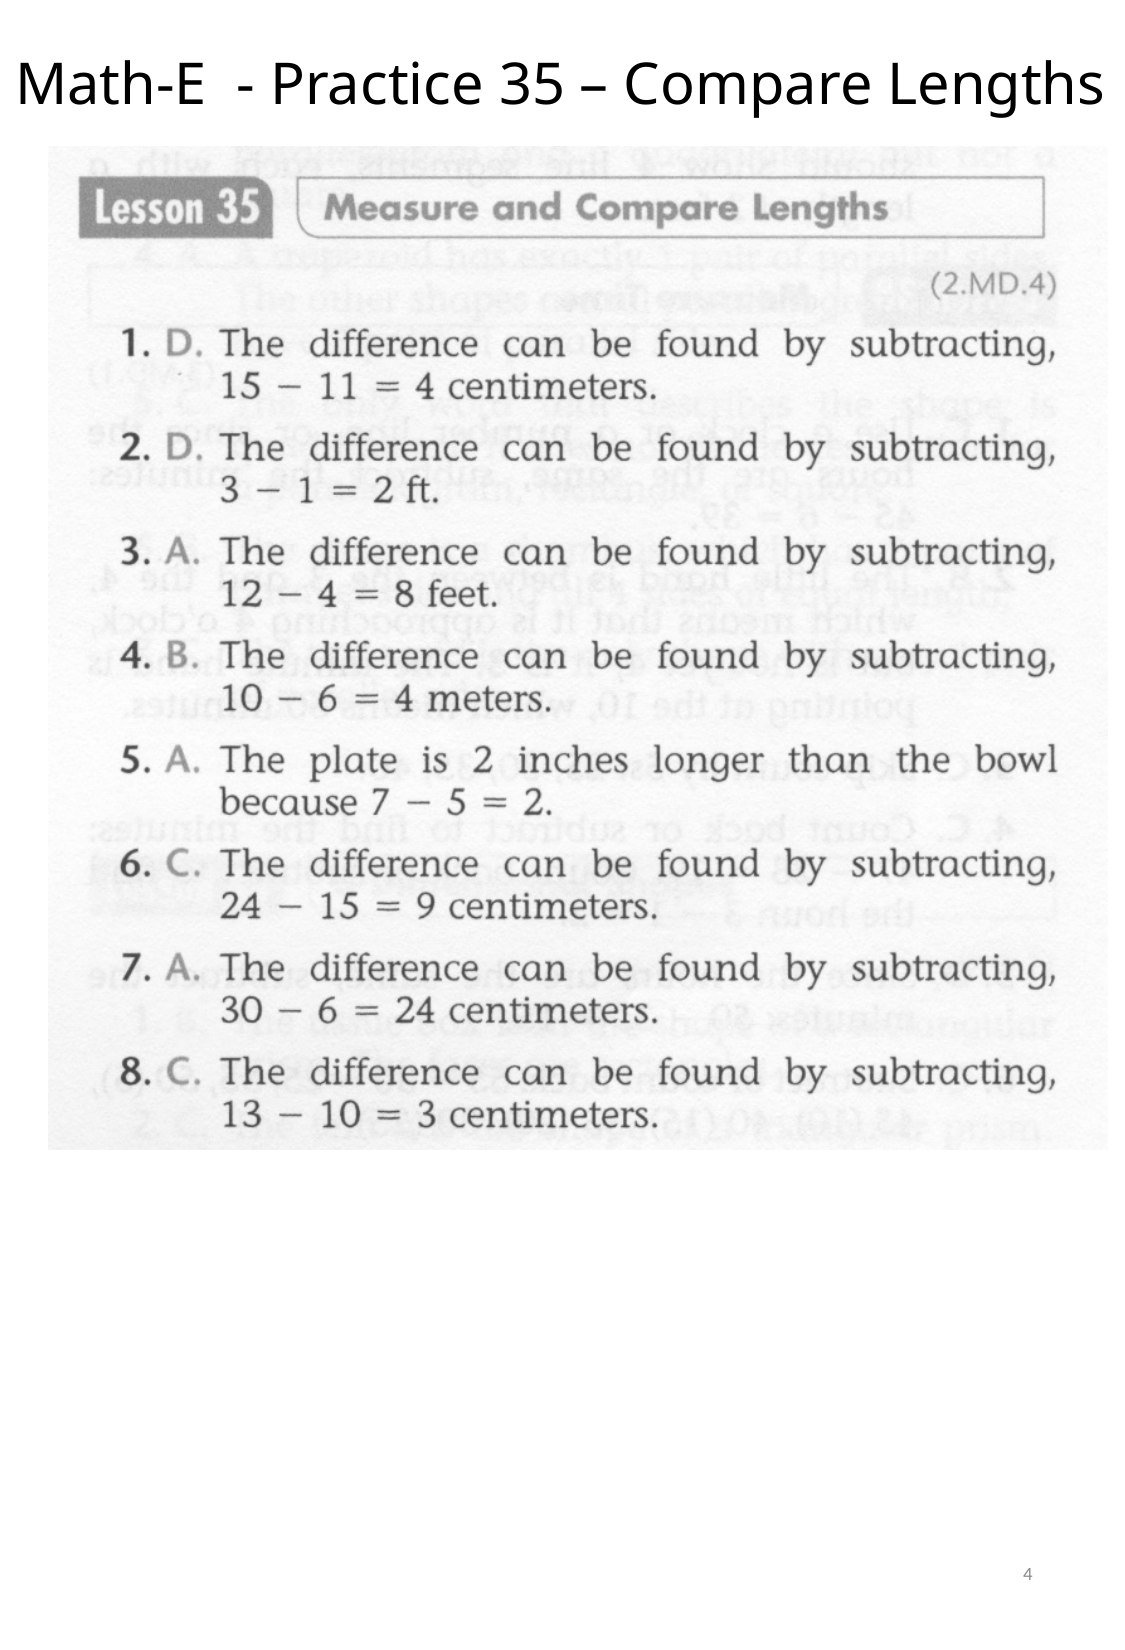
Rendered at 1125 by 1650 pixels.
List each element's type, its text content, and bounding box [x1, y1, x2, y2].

text_box Math-E - Practice 35 – Compare Lengths [0, 25, 1125, 147]
picture [48, 146, 1108, 1150]
slide_number 4 [794, 1529, 1048, 1618]
